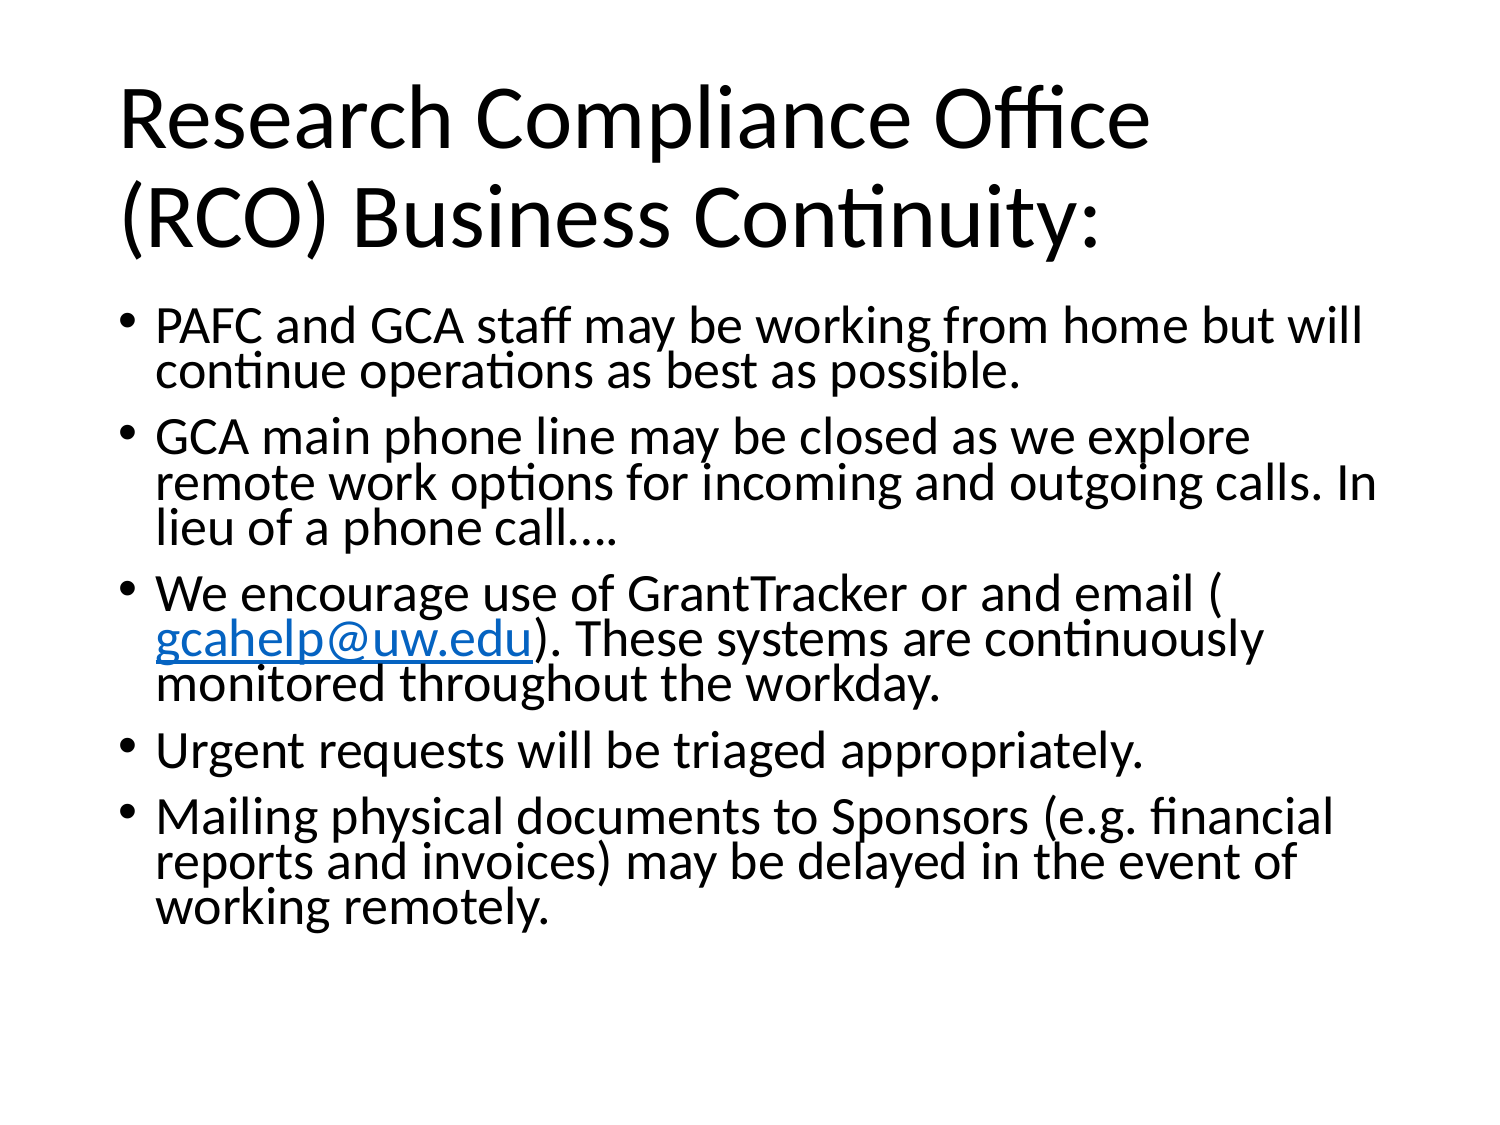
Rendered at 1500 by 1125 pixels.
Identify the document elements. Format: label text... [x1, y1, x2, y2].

list PAFC and GCA staff may be working from home but will continue operations as best as possible. GCA main phone line may be closed as we explore remote work options for incoming and outgoing calls. In lieu of a phone call…. We encourage use of GrantTracker or and email (gcahelp@uw.edu). These systems are continuously monitored throughout the workday. Urgent requests will be triaged appropriately. Mailing physical documents to Sponsors (e.g. financial reports and invoices) may be delayed in the event of working remotely. [103, 299, 1397, 1014]
title Research Compliance Office (RCO) Business Continuity: [103, 59, 1397, 278]
